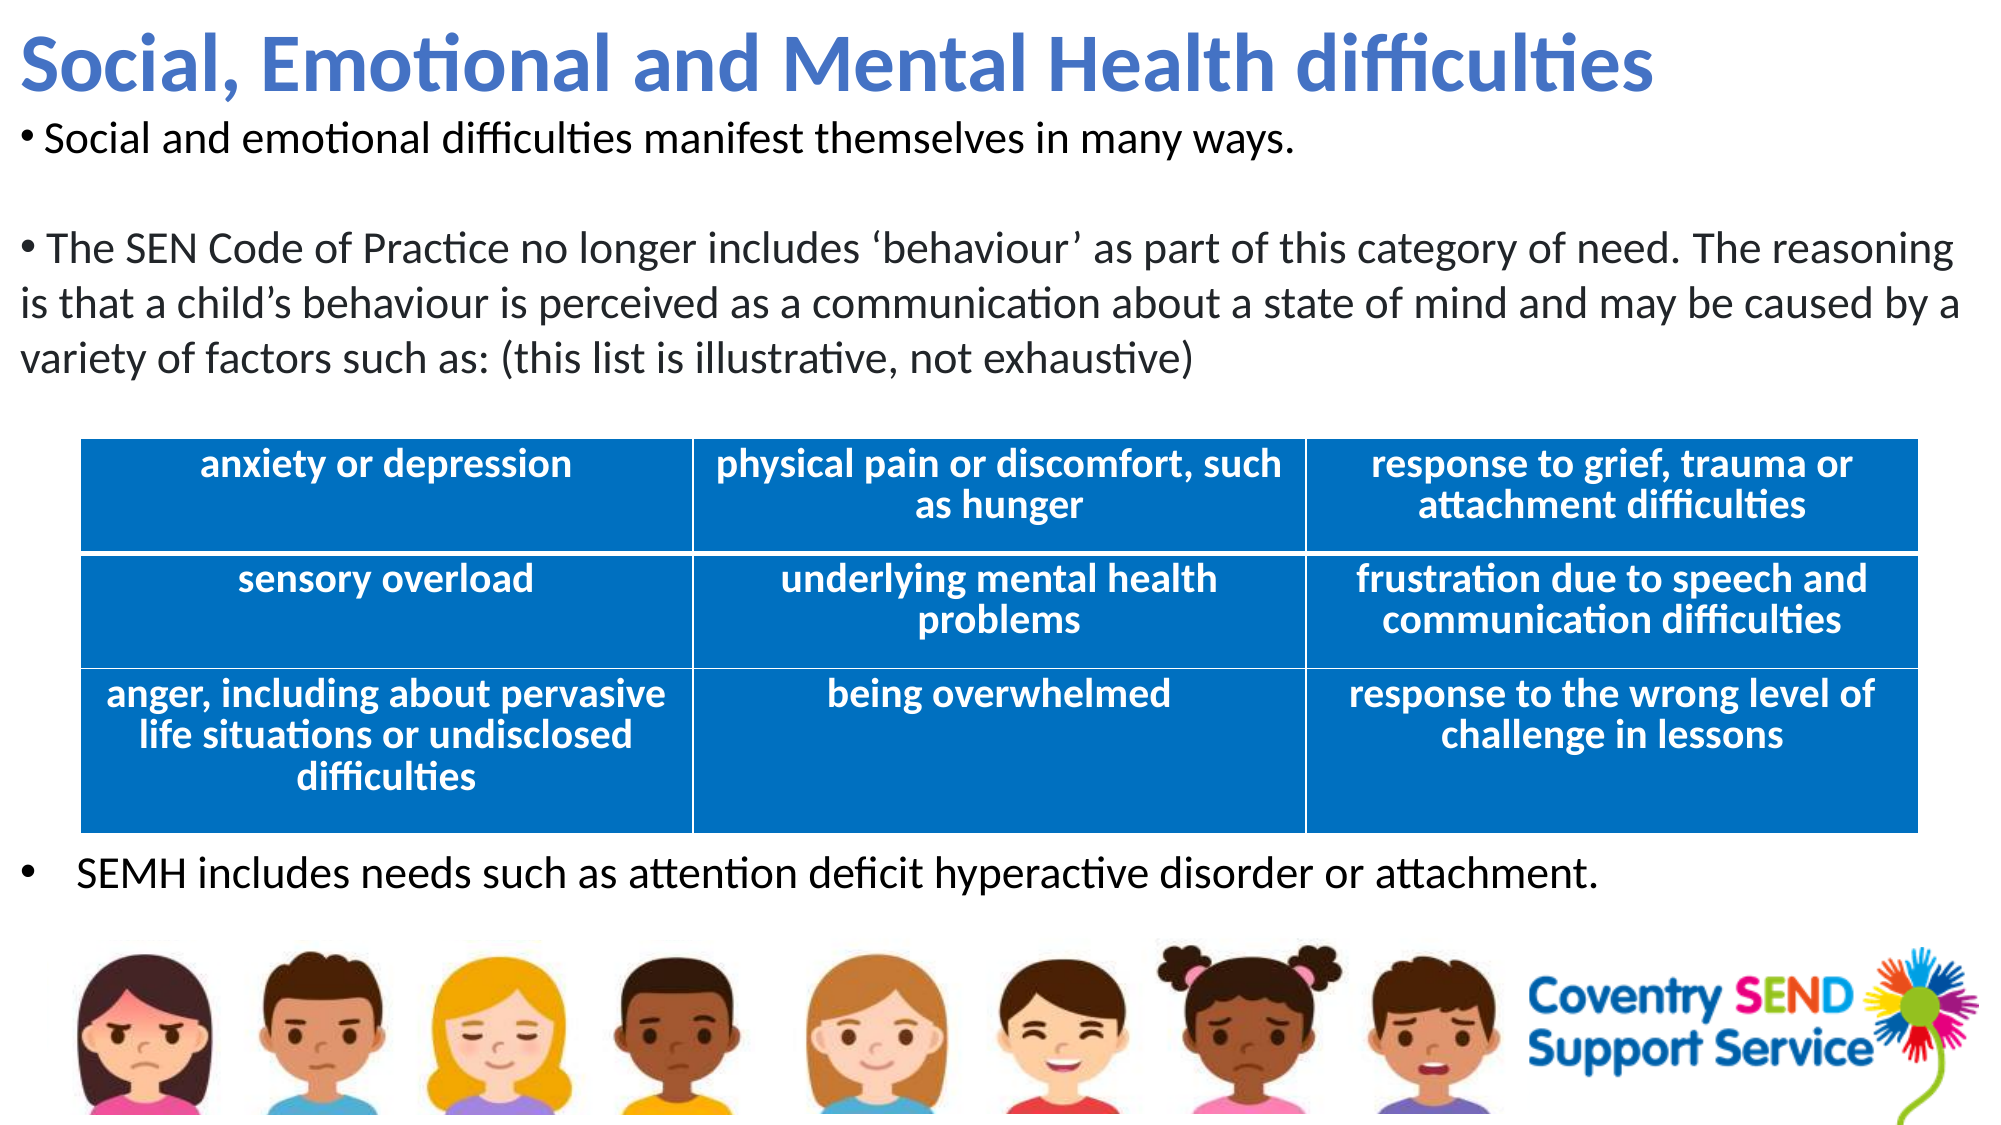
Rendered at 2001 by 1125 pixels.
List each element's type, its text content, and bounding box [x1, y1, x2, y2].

table_header anxiety or depression [81, 439, 692, 551]
table_cell being overwhelmed [694, 669, 1305, 833]
table_cell sensory overload [81, 556, 692, 668]
table_header response to grief, trauma or attachment difficulties [1307, 439, 1918, 551]
table_cell underlying mental health problems [694, 556, 1305, 668]
picture [47, 934, 1979, 1125]
text_box Social, Emotional and Mental Health difficulties Social and emotional difficulties manifest themselves in many ways. The SEN Code of Practice no longer includes ‘behaviour’ as part of this category of need. The reasoning is that a child’s behaviour is perceived as a communication about a state of mind and may be caused by a variety of factors such as: (this list is illustrative, not exhaustive) SEMH includes needs such as attention deficit hyperactive disorder or attachment. [5, 0, 1999, 906]
table_cell response to the wrong level of challenge in lessons [1307, 669, 1918, 833]
table_cell anger, including about pervasive life situations or undisclosed difficulties [81, 669, 692, 833]
table_cell frustration due to speech and communication difficulties [1307, 556, 1918, 668]
table_header physical pain or discomfort, such as hunger [694, 439, 1305, 551]
